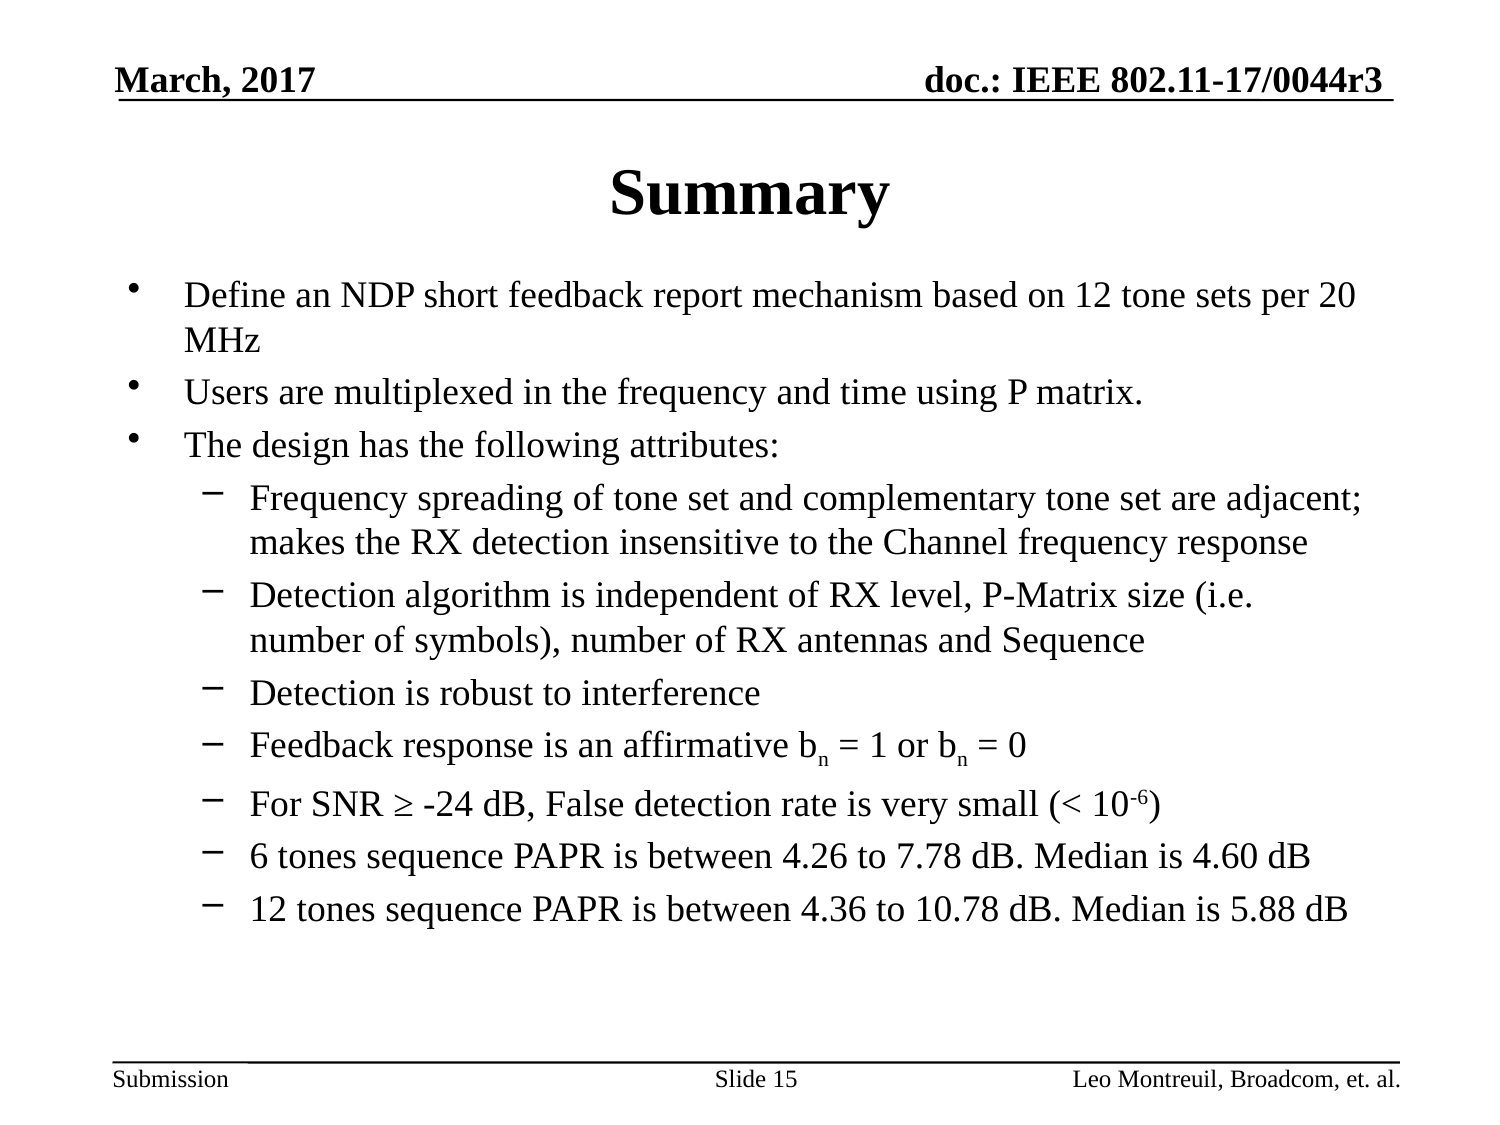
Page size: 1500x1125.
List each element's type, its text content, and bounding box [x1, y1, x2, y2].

slide_number Slide 15 [712, 1061, 800, 1093]
list Define an NDP short feedback report mechanism based on 12 tone sets per 20 MHz Users are multiplexed in the frequency and time using P matrix. The design has the following attributes: Frequency spreading of tone set and complementary tone set are adjacent; makes the RX detection insensitive to the Channel frequency response Detection algorithm is independent of RX level, P-Matrix size (i.e. number of symbols), number of RX antennas and Sequence Detection is robust to interference Feedback response is an affirmative bn = 1 or bn = 0 For SNR ≥ -24 dB, False detection rate is very small (< 10-6) 6 tones sequence PAPR is between 4.26 to 7.78 dB. Median is 4.60 dB 12 tones sequence PAPR is between 4.36 to 10.78 dB. Median is 5.88 dB [112, 263, 1388, 1038]
title Summary [112, 112, 1388, 263]
footer Leo Montreuil, Broadcom, et. al. [1037, 1061, 1402, 1093]
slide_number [114, 54, 318, 101]
